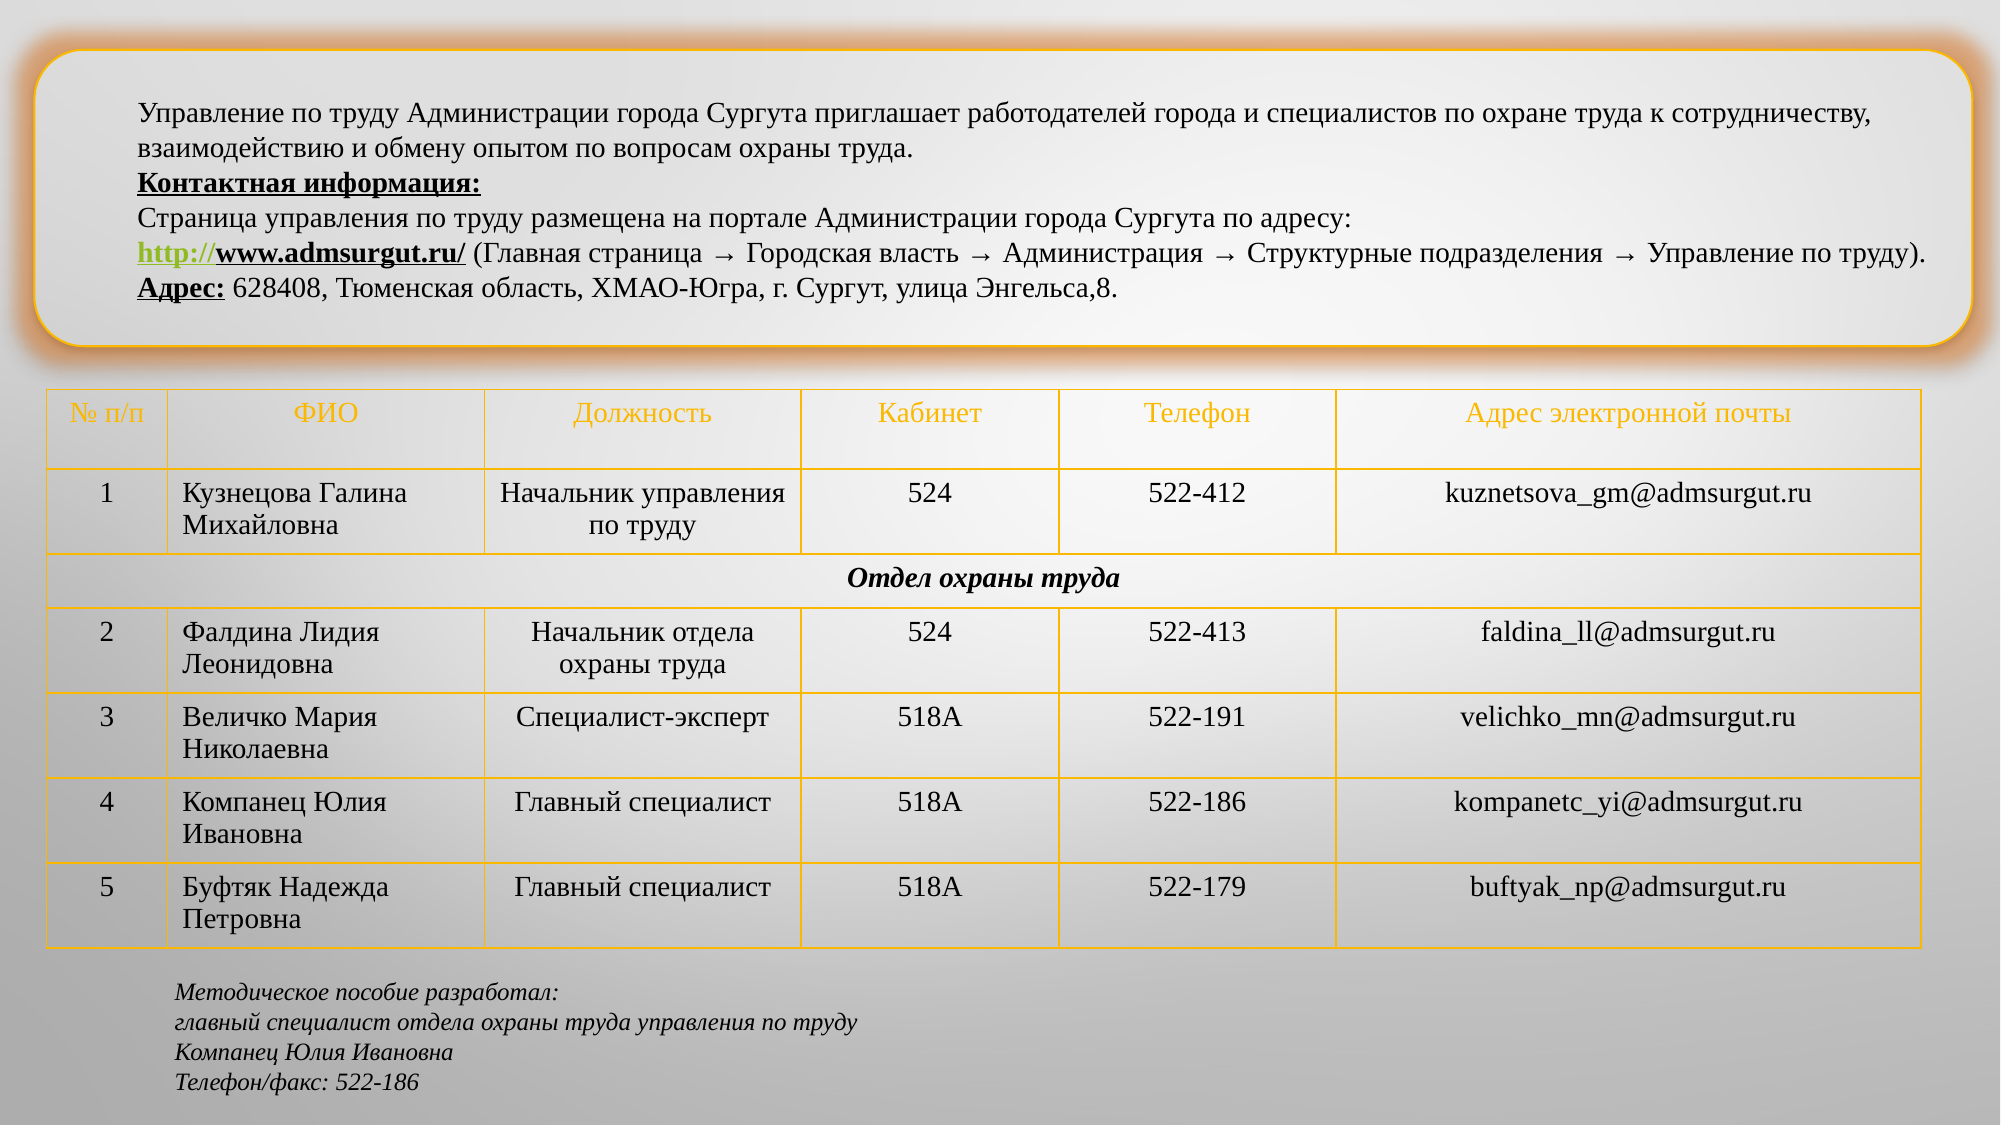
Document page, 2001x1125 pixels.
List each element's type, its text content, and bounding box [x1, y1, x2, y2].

text_box Методическое пособие разработал: главный специалист отдела охраны труда управления по труду Компанец Юлия Ивановна Телефон/факс: 522-186 [159, 949, 1160, 1103]
table_header Кабинет [802, 390, 1058, 468]
table_cell 518А [802, 779, 1058, 862]
table_cell Начальник управления по труду [485, 470, 800, 553]
table_cell Специалист-эксперт [485, 694, 800, 777]
table_cell Буфтяк Надежда Петровна [168, 864, 484, 947]
table_header Телефон [1060, 390, 1335, 468]
table_cell 518А [802, 864, 1058, 947]
table_cell 524 [802, 470, 1058, 553]
table_cell 522-191 [1060, 694, 1335, 777]
table_cell Компанец Юлия Ивановна [168, 779, 484, 862]
table_cell Отдел охраны труда [47, 555, 1920, 607]
table_cell 5 [47, 864, 167, 947]
table_cell buftyak_np@admsurgut.ru [1337, 864, 1920, 947]
table_cell Величко Мария Николаевна [168, 694, 484, 777]
table_header Должность [485, 390, 800, 468]
table_cell Главный специалист [485, 779, 800, 862]
table_header № п/п [47, 390, 167, 468]
table_cell 4 [47, 779, 167, 862]
table_cell 522-413 [1060, 609, 1335, 692]
text_box Управление по труду Администрации города Сургута приглашает работодателей города и специалистов по охране труда к сотрудничеству, взаимодействию и обмену опытом по вопросам охраны труда. Контактная информация: Страница управления по труду размещена на портале Администрации города Сургута по адресу: http://www.admsurgut.ru/ (Главная страница → Городская власть → Администрация → Структурные подразделения → Управление по труду). Адрес: 628408, Тюменская область, ХМАО-Югра, г. Сургут, улица Энгельса,8. [33, 48, 1974, 348]
table_cell velichko_mn@admsurgut.ru [1337, 694, 1920, 777]
table_cell 3 [47, 694, 167, 777]
table_header ФИО [168, 390, 484, 468]
table_cell 518А [802, 694, 1058, 777]
table_cell Главный специалист [485, 864, 800, 947]
table_cell 2 [47, 609, 167, 692]
table_cell 522-179 [1060, 864, 1335, 947]
table_header Адрес электронной почты [1337, 390, 1920, 468]
table_cell Кузнецова Галина Михайловна [168, 470, 484, 553]
table_cell 522-412 [1060, 470, 1335, 553]
table_cell Фалдина Лидия Леонидовна [168, 609, 484, 692]
table_cell 1 [47, 470, 167, 553]
table_cell 524 [802, 609, 1058, 692]
table_cell 522-186 [1060, 779, 1335, 862]
table_cell kompanetс_yi@admsurgut.ru [1337, 779, 1920, 862]
table_cell Начальник отдела охраны труда [485, 609, 800, 692]
table_cell kuznetsova_gm@admsurgut.ru [1337, 470, 1920, 553]
table_cell faldina_ll@admsurgut.ru [1337, 609, 1920, 692]
